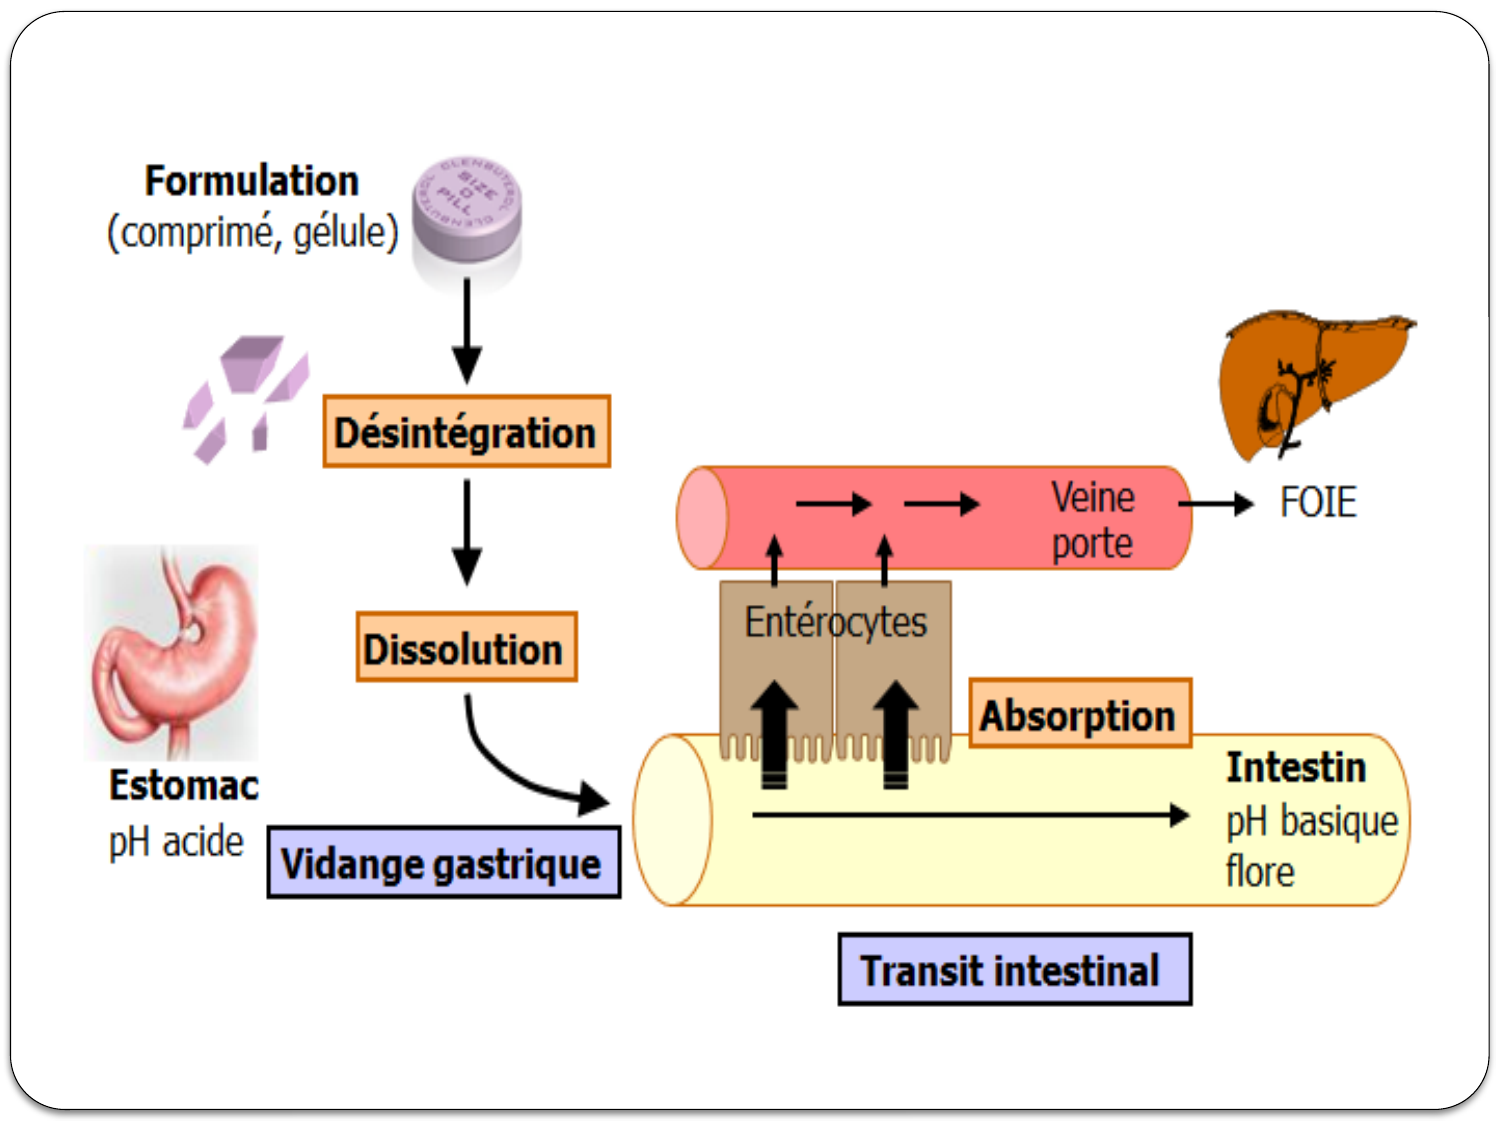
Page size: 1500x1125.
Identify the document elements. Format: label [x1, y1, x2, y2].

picture [76, 89, 1424, 1036]
